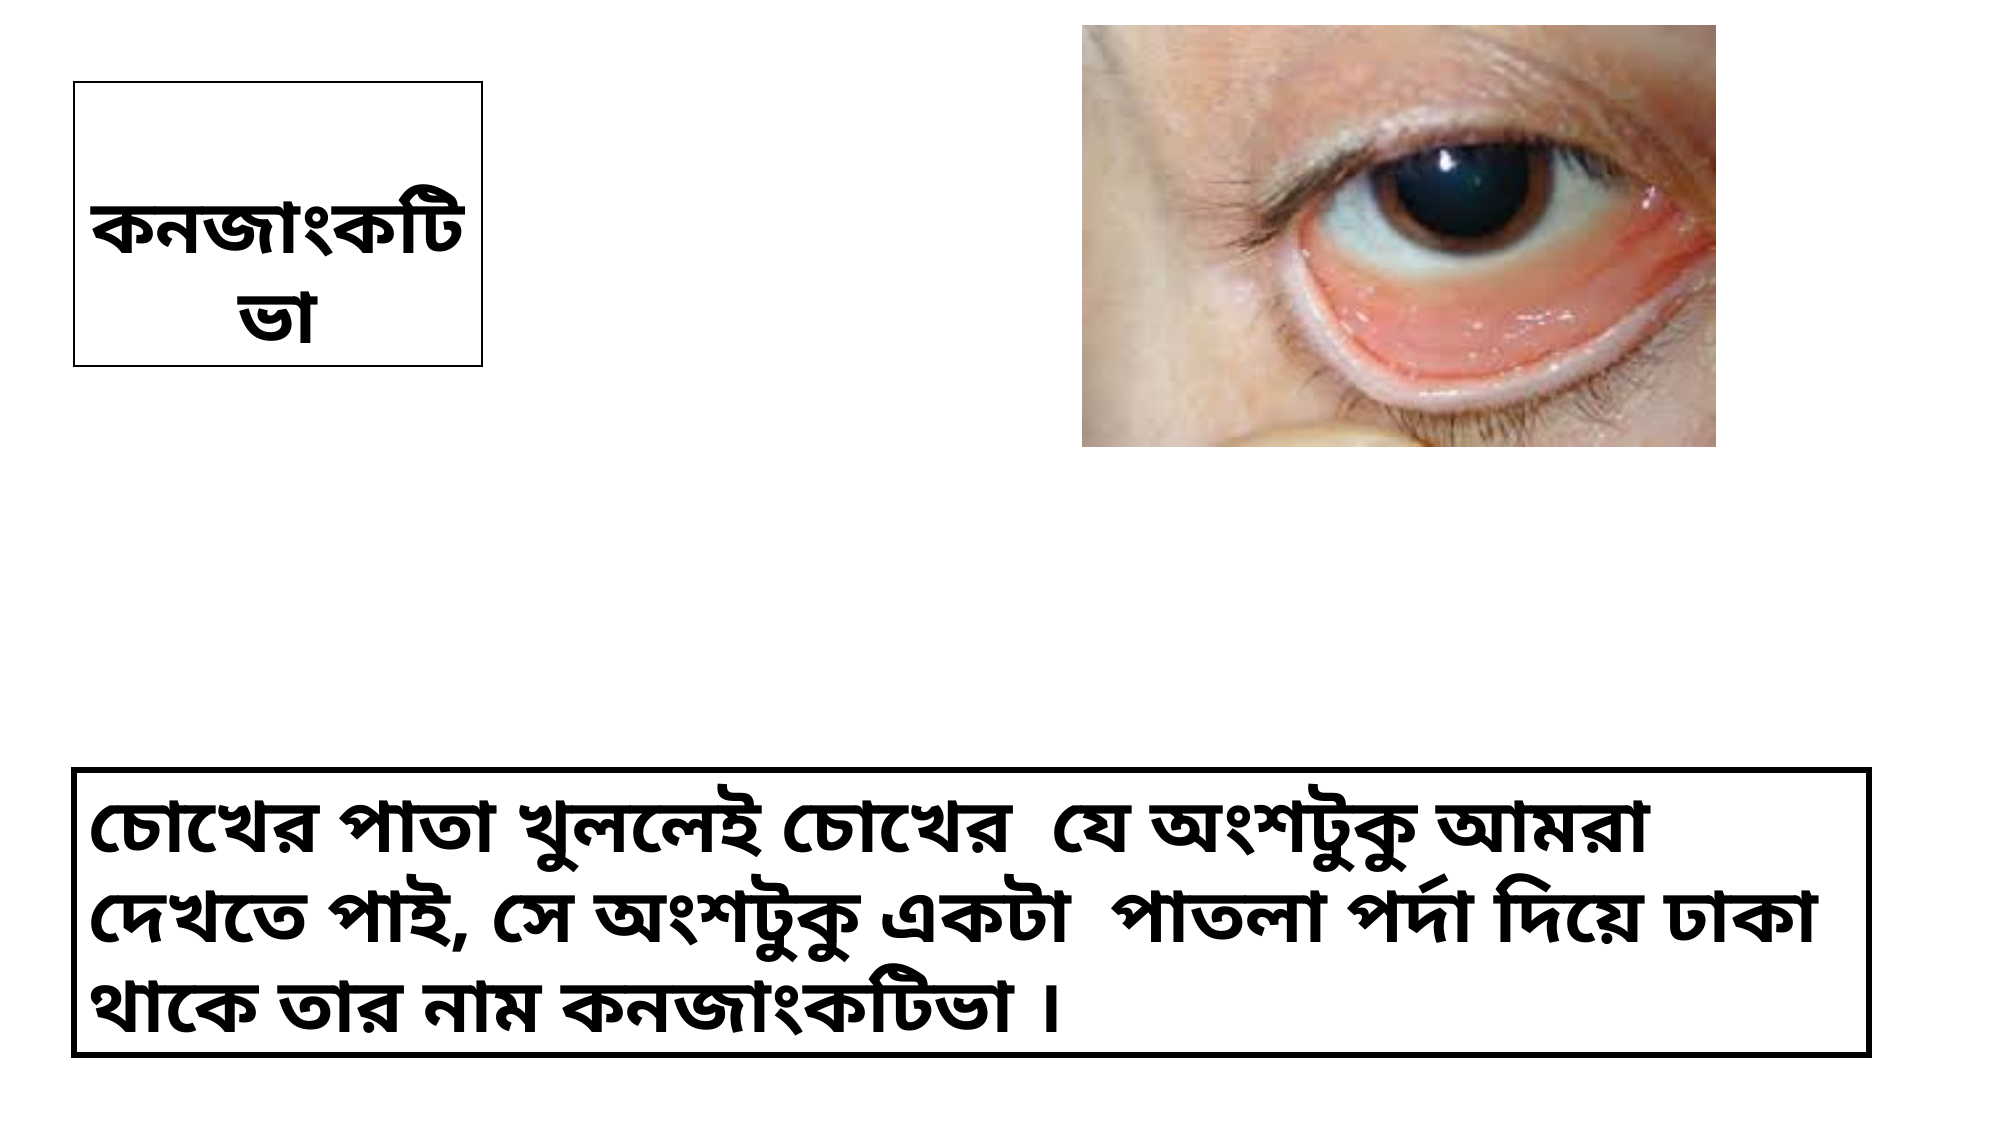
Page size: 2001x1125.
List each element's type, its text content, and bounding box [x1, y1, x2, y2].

text_box চোখের পাতা খুললেই চোখের যে অংশটুকু আমরা দেখতে পাই, সে অংশটুকু একটা পাতলা পর্দা দিয়ে ঢাকা থাকে তার নাম কনজাংকটিভা । [73, 769, 1870, 1056]
picture [1082, 25, 1716, 447]
text_box কনজাংকটিভা [73, 81, 483, 367]
